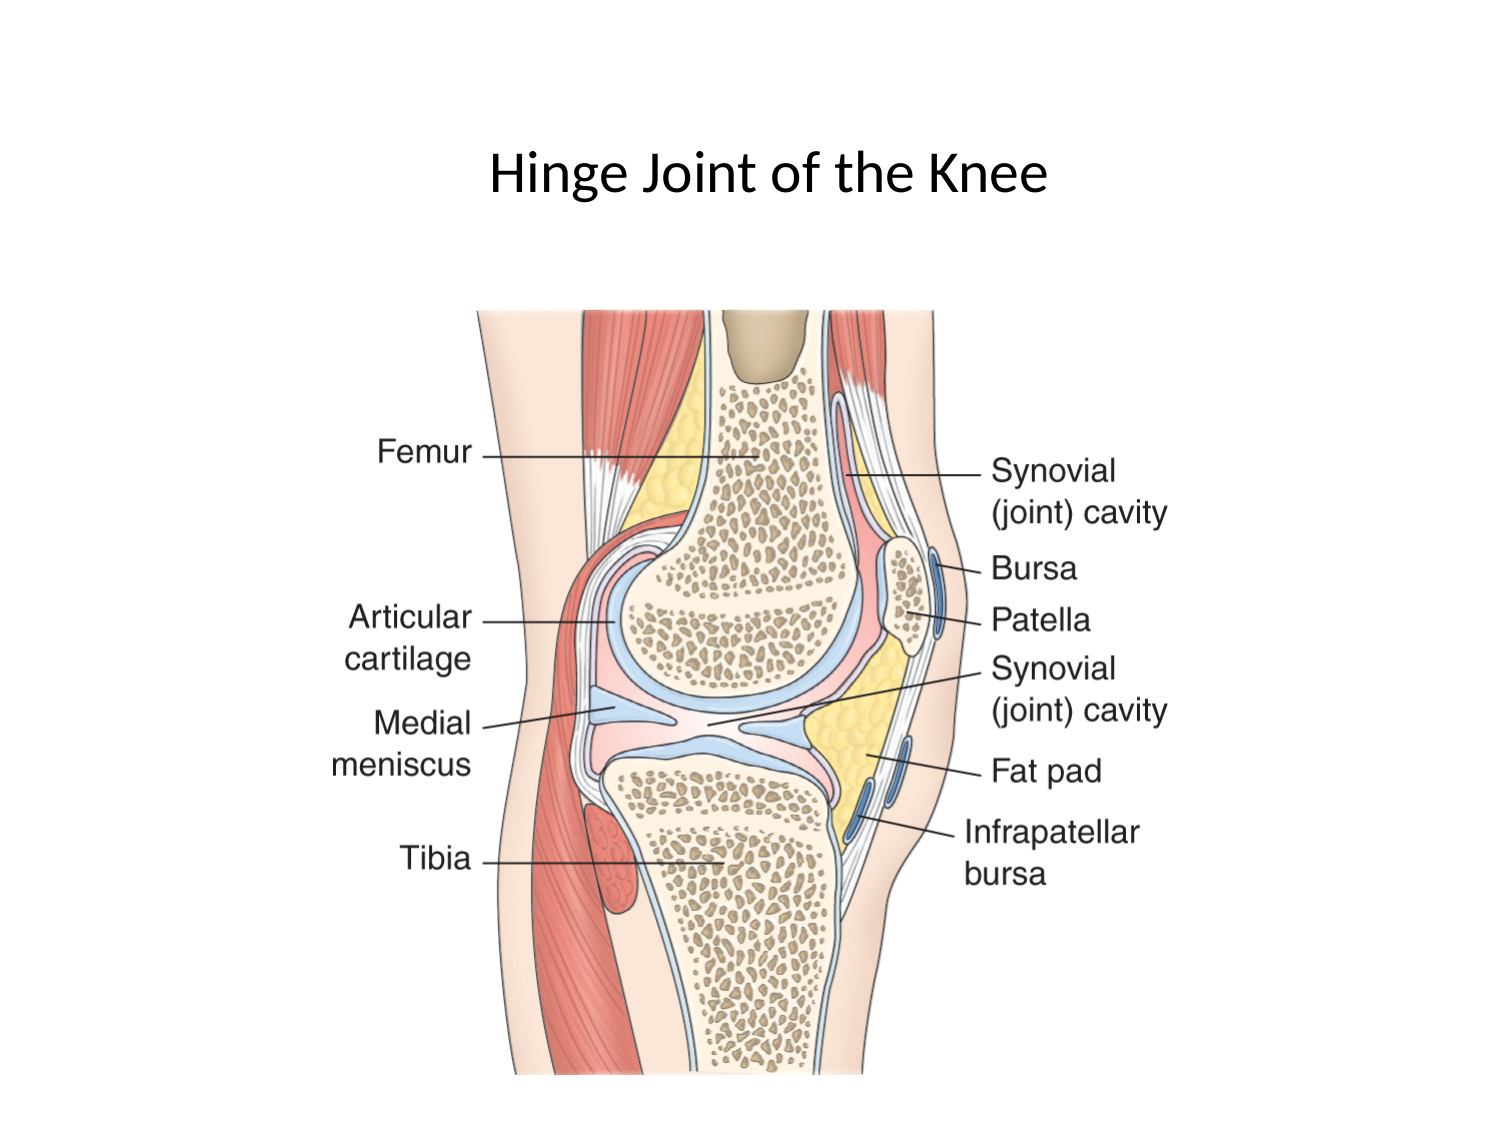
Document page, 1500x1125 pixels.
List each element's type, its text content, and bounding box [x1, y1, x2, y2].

picture [327, 304, 1173, 1079]
title Hinge Joint of the Knee [70, 125, 1469, 213]
